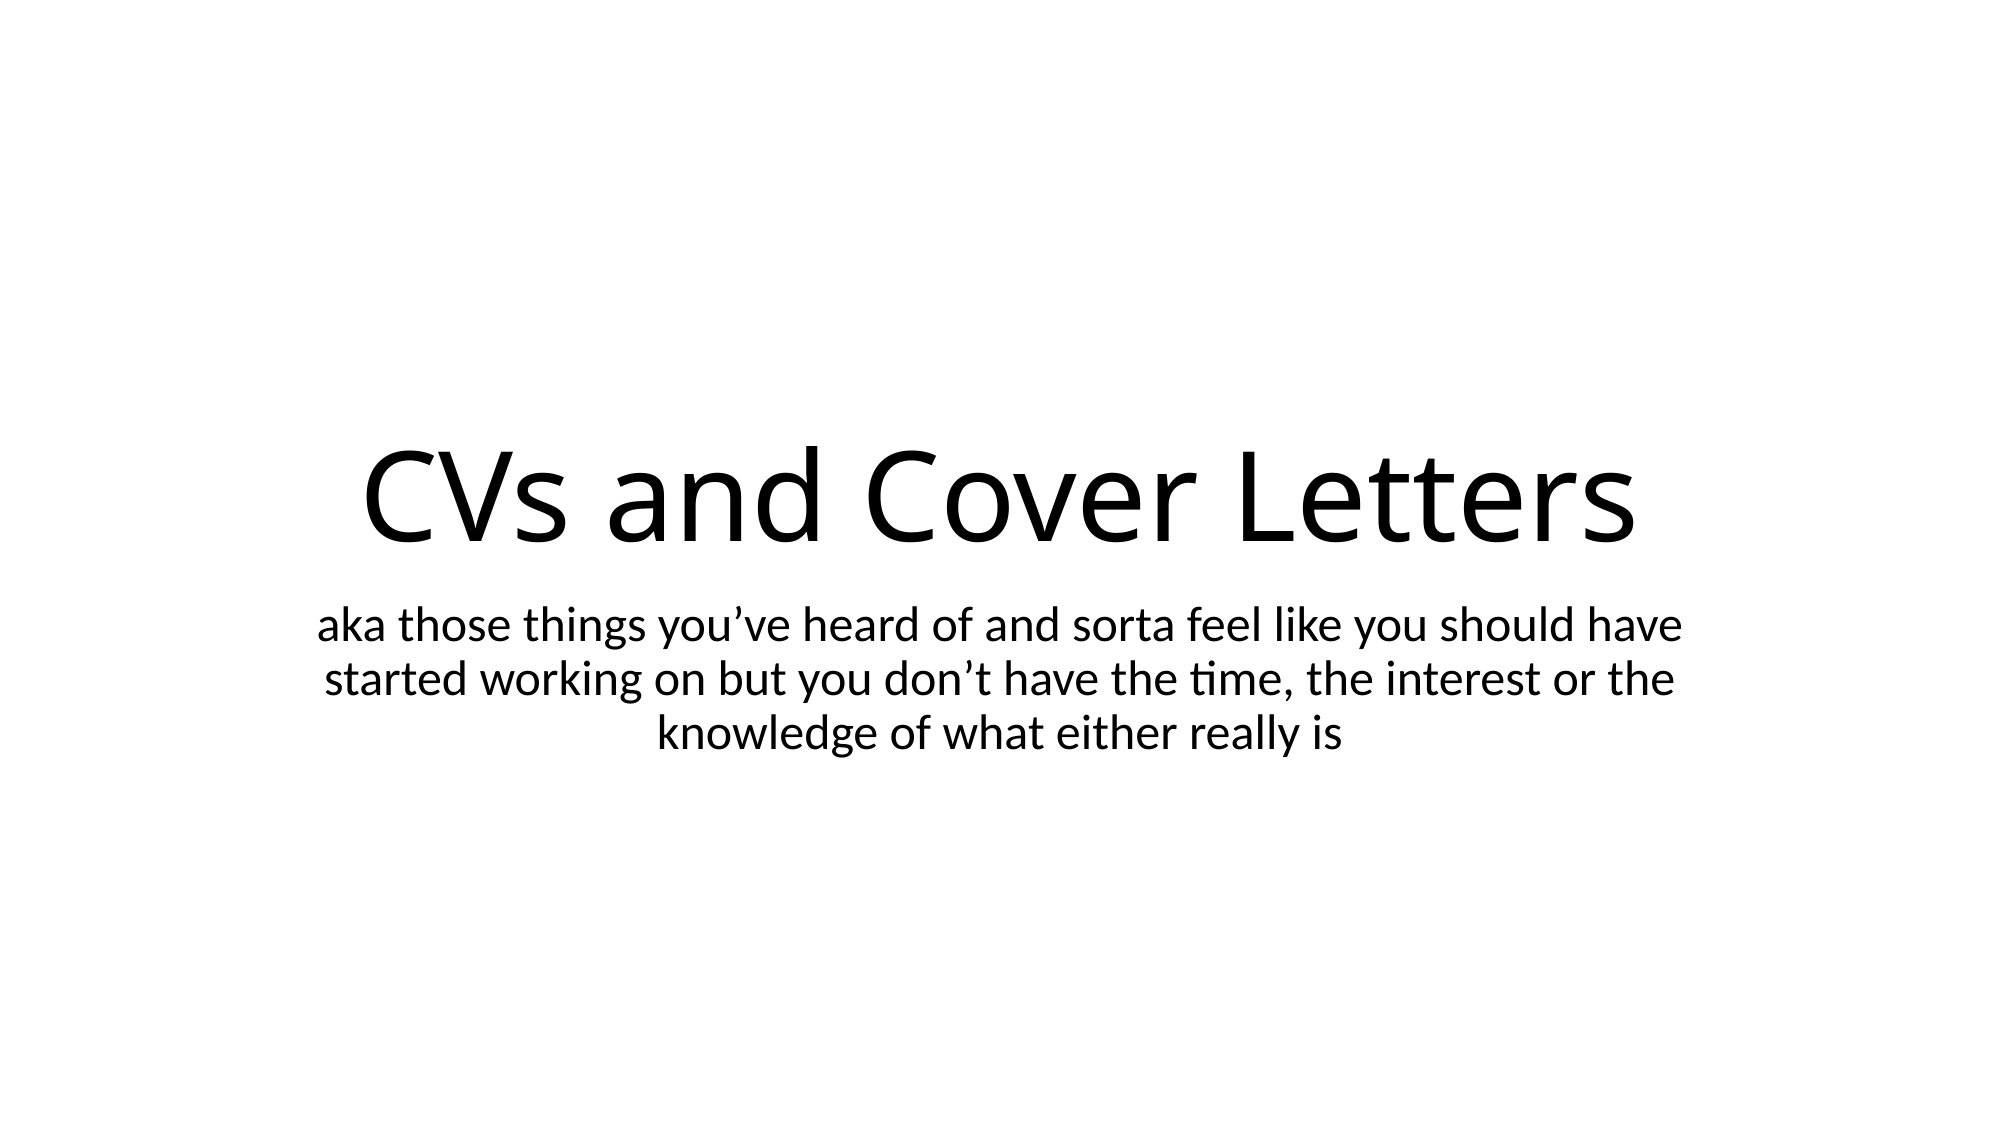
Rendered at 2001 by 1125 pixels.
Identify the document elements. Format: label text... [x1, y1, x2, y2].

subtitle aka those things you’ve heard of and sorta feel like you should have started working on but you don’t have the time, the interest or the knowledge of what either really is [249, 590, 1750, 863]
title CVs and Cover Letters [249, 184, 1750, 576]
